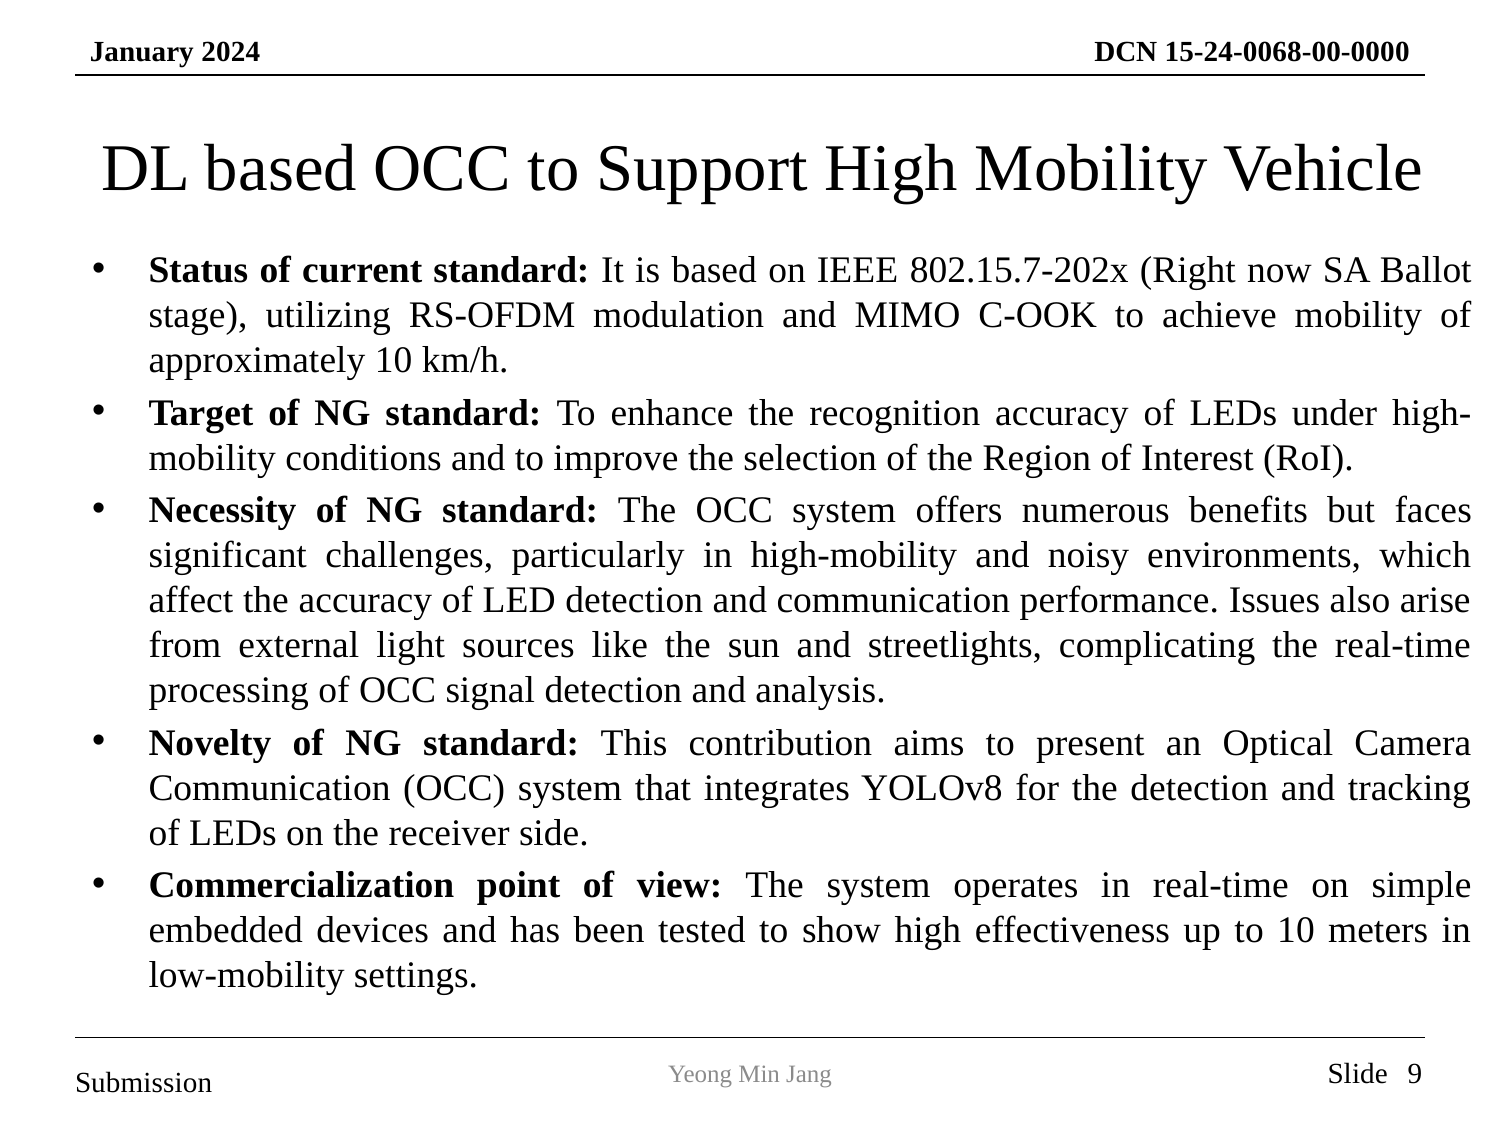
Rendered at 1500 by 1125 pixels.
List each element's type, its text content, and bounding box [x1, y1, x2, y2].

text_box DL based OCC to Support High Mobility Vehicle [77, 70, 1450, 258]
list Status of current standard: It is based on IEEE 802.15.7-202x (Right now SA Ballot stage), utilizing RS-OFDM modulation and MIMO C-OOK to achieve mobility of approximately 10 km/h. Target of NG standard: To enhance the recognition accuracy of LEDs under high-mobility conditions and to improve the selection of the Region of Interest (RoI). Necessity of NG standard: The OCC system offers numerous benefits but faces significant challenges, particularly in high-mobility and noisy environments, which affect the accuracy of LED detection and communication performance. Issues also arise from external light sources like the sun and streetlights, complicating the real-time processing of OCC signal detection and analysis. Novelty of NG standard: This contribution aims to present an Optical Camera Communication (OCC) system that integrates YOLOv8 for the detection and tracking of LEDs on the receiver side. Commercialization point of view: The system operates in real-time on simple embedded devices and has been tested to show high effectiveness up to 10 meters in low-mobility settings. [77, 237, 1488, 1025]
